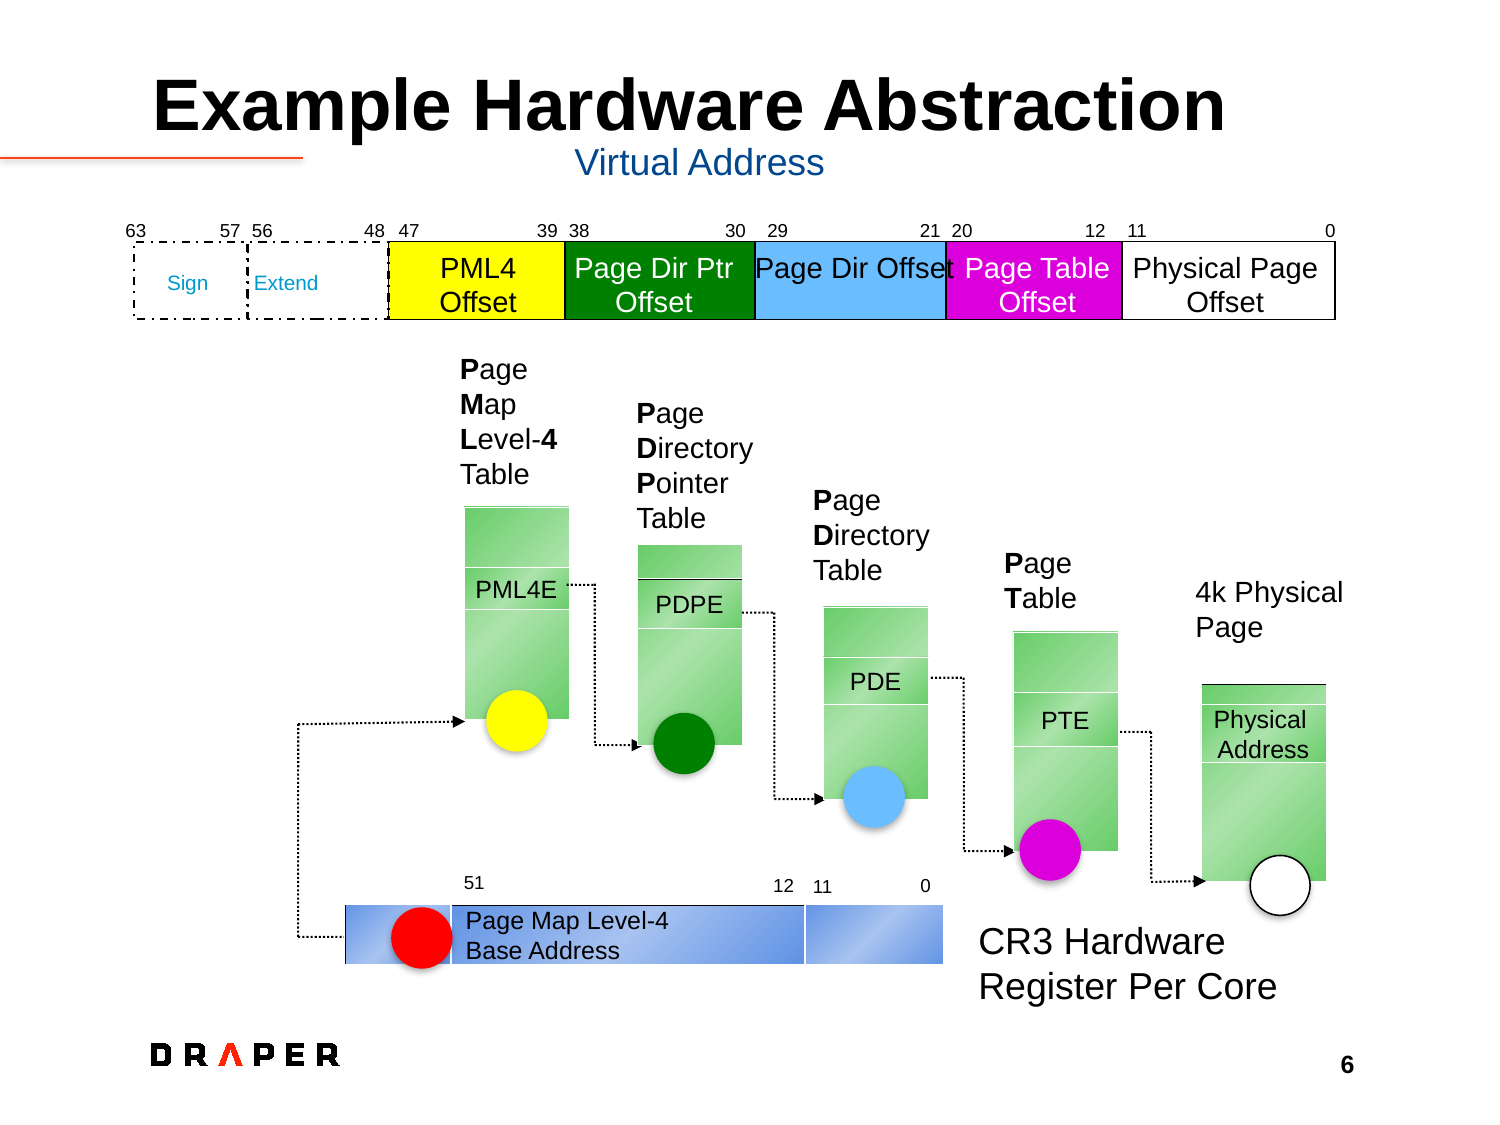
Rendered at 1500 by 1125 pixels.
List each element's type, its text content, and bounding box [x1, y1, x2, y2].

title Example Hardware Abstraction [152, 7, 1427, 196]
slide_number 6 [1292, 1050, 1370, 1101]
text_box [105, 130, 1380, 1042]
